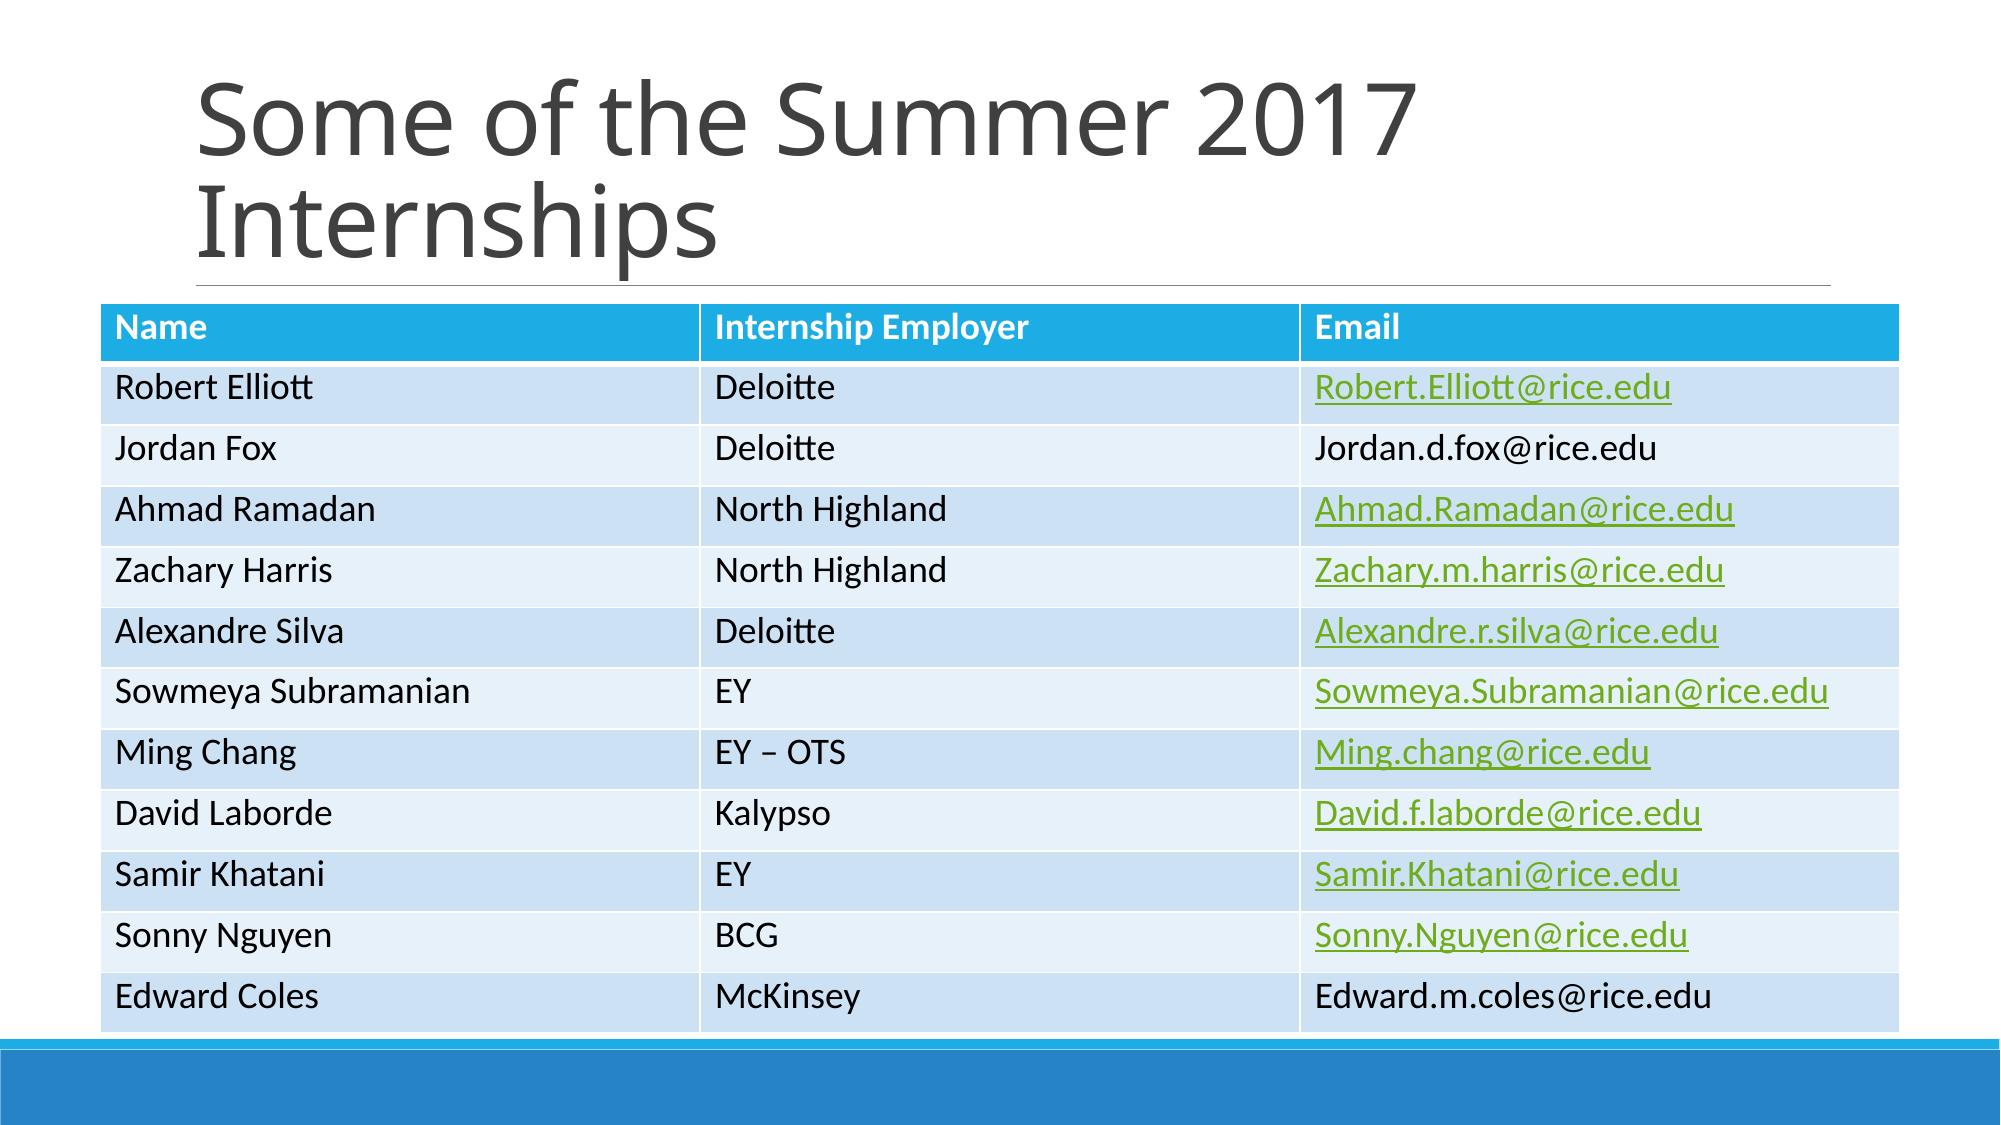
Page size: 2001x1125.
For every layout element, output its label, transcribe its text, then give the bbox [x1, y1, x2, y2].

table_cell Ahmad.Ramadan@rice.edu [1301, 487, 1899, 546]
table_cell Sonny.Nguyen@rice.edu [1301, 913, 1899, 972]
table_header Name [101, 304, 699, 361]
table_cell Samir Khatani [101, 852, 699, 911]
table_cell Deloitte [701, 367, 1299, 424]
table_cell North Highland [701, 548, 1299, 607]
table_cell North Highland [701, 487, 1299, 546]
table_cell EY [701, 669, 1299, 728]
table_cell Sowmeya Subramanian [101, 669, 699, 728]
table_cell Robert.Elliott@rice.edu [1301, 367, 1899, 424]
table_cell Deloitte [701, 426, 1299, 485]
table_cell David.f.laborde@rice.edu [1301, 791, 1899, 850]
table_cell Alexandre Silva [101, 608, 699, 667]
table_cell BCG [701, 913, 1299, 972]
table_cell EY [701, 852, 1299, 911]
table_cell EY – OTS [701, 730, 1299, 789]
table_cell Alexandre.r.silva@rice.edu [1301, 608, 1899, 667]
table_cell McKinsey [701, 973, 1299, 1032]
table_cell Ming Chang [101, 730, 699, 789]
table_header Email [1301, 304, 1899, 361]
table_cell Ahmad Ramadan [101, 487, 699, 546]
table_cell Jordan.d.fox@rice.edu [1301, 426, 1899, 485]
table_cell Robert Elliott [101, 367, 699, 424]
table_cell Zachary Harris [101, 548, 699, 607]
table_cell Sowmeya.Subramanian@rice.edu [1301, 669, 1899, 728]
table_cell Jordan Fox [101, 426, 699, 485]
table_cell David Laborde [101, 791, 699, 850]
table_cell Ming.chang@rice.edu [1301, 730, 1899, 789]
table_cell Kalypso [701, 791, 1299, 850]
title Some of the Summer 2017 Internships [180, 47, 1830, 285]
table_cell Zachary.m.harris@rice.edu [1301, 548, 1899, 607]
table_cell Samir.Khatani@rice.edu [1301, 852, 1899, 911]
table_cell Edward Coles [101, 973, 699, 1032]
table_cell Sonny Nguyen [101, 913, 699, 972]
table_cell Edward.m.coles@rice.edu [1301, 973, 1899, 1032]
table_header Internship Employer [701, 304, 1299, 361]
table_cell Deloitte [701, 608, 1299, 667]
